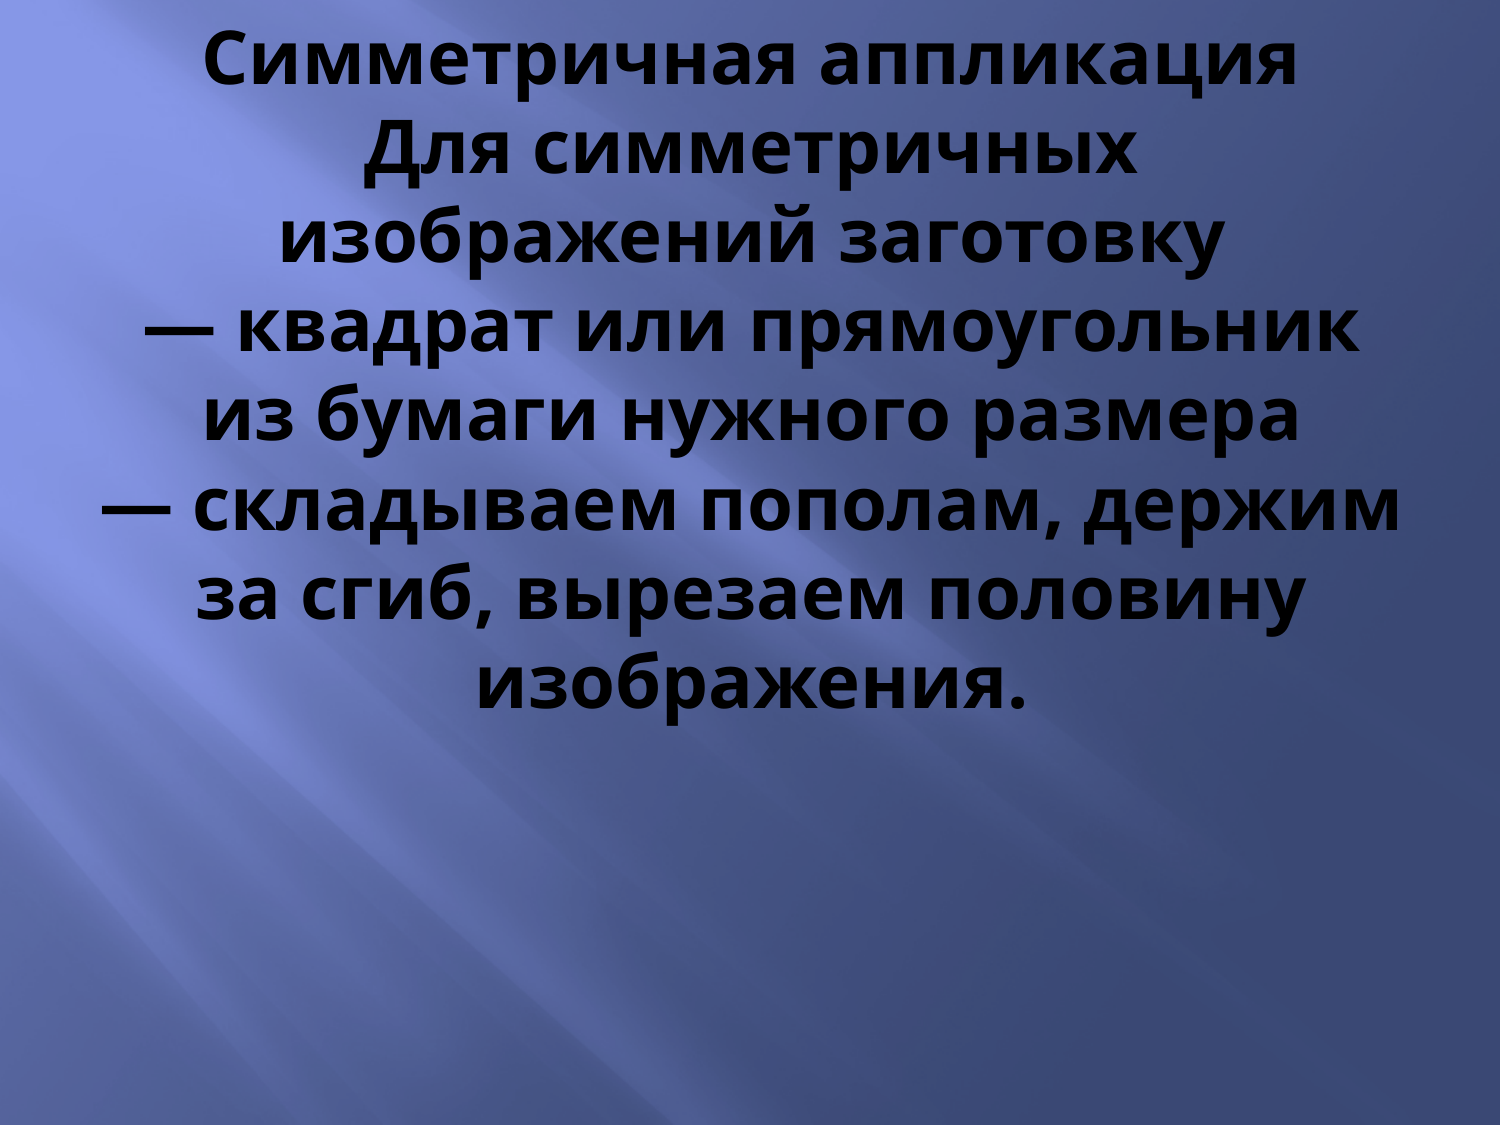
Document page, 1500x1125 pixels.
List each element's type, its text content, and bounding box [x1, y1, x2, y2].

title Симметричная аппликация Для симметричных изображений заготовку — квадрат или прямоугольник из бумаги нужного размера — складываем пополам, держим за сгиб, вырезаем половину изображения. [76, 0, 1427, 823]
